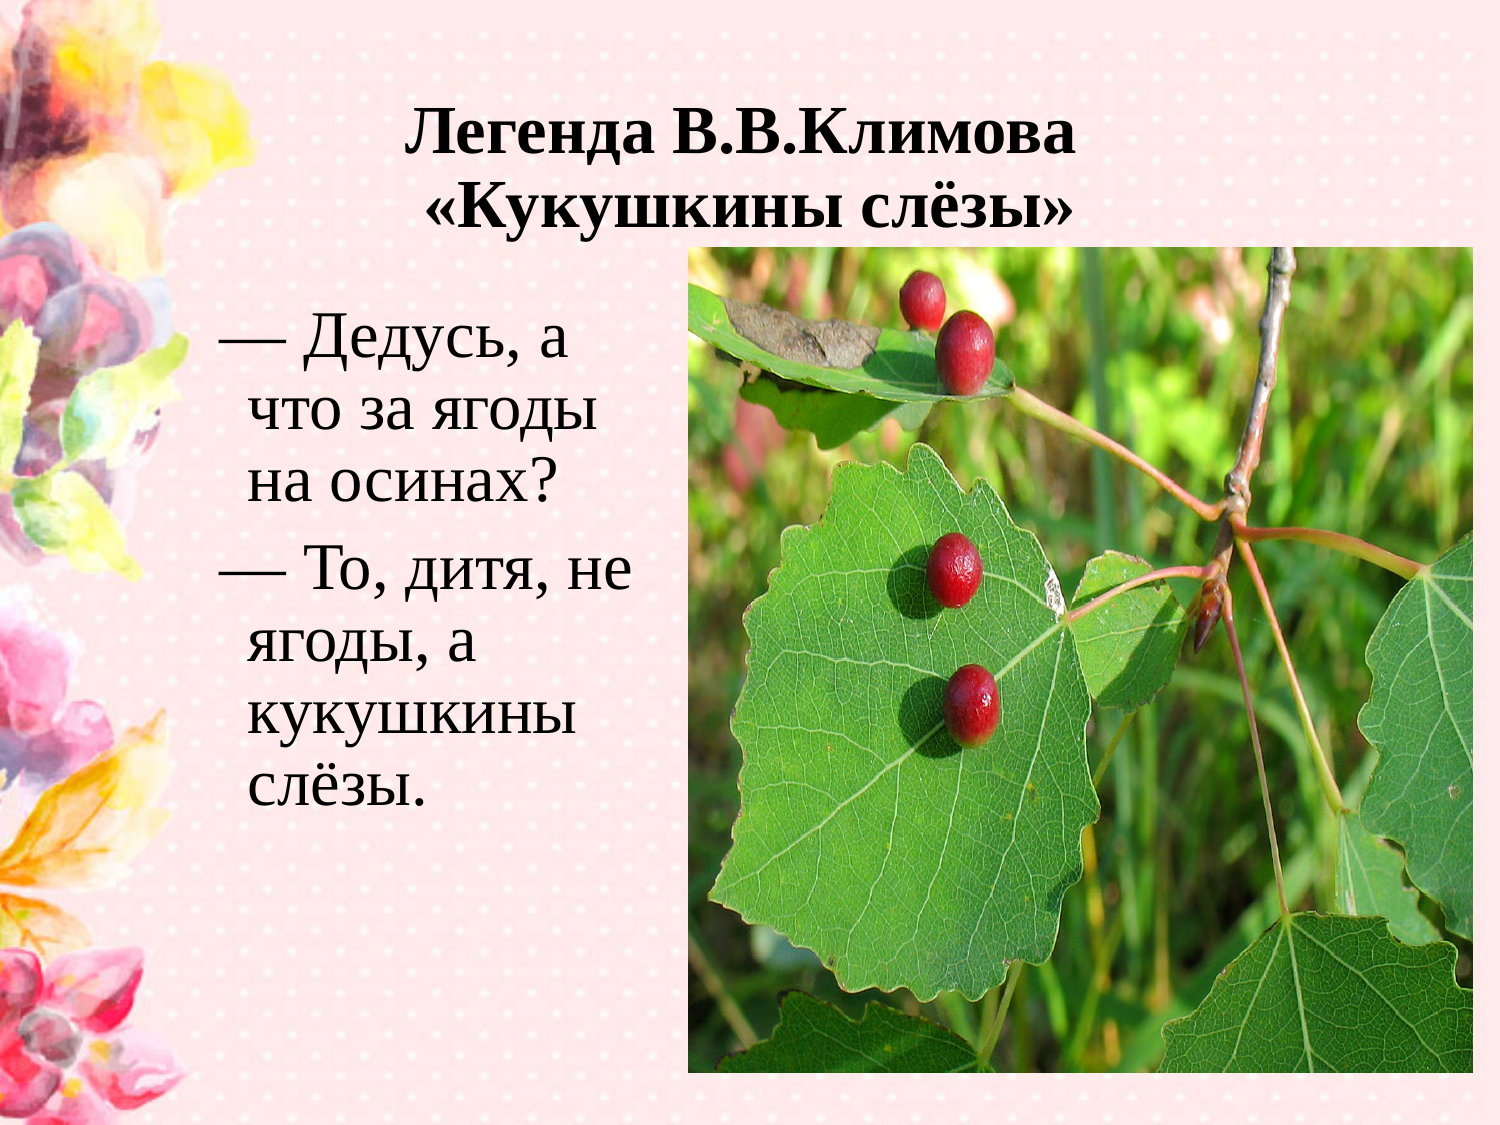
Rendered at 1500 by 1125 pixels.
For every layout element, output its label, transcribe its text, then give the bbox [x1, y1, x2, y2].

picture [0, 0, 1500, 1125]
title Легенда В.В.Климова «Кукушкины слёзы» [103, 59, 1397, 278]
list — Дедусь, а что за ягоды на осинах? — То, дитя, не ягоды, а кукушкины слёзы. [204, 292, 681, 1007]
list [688, 247, 1473, 1073]
